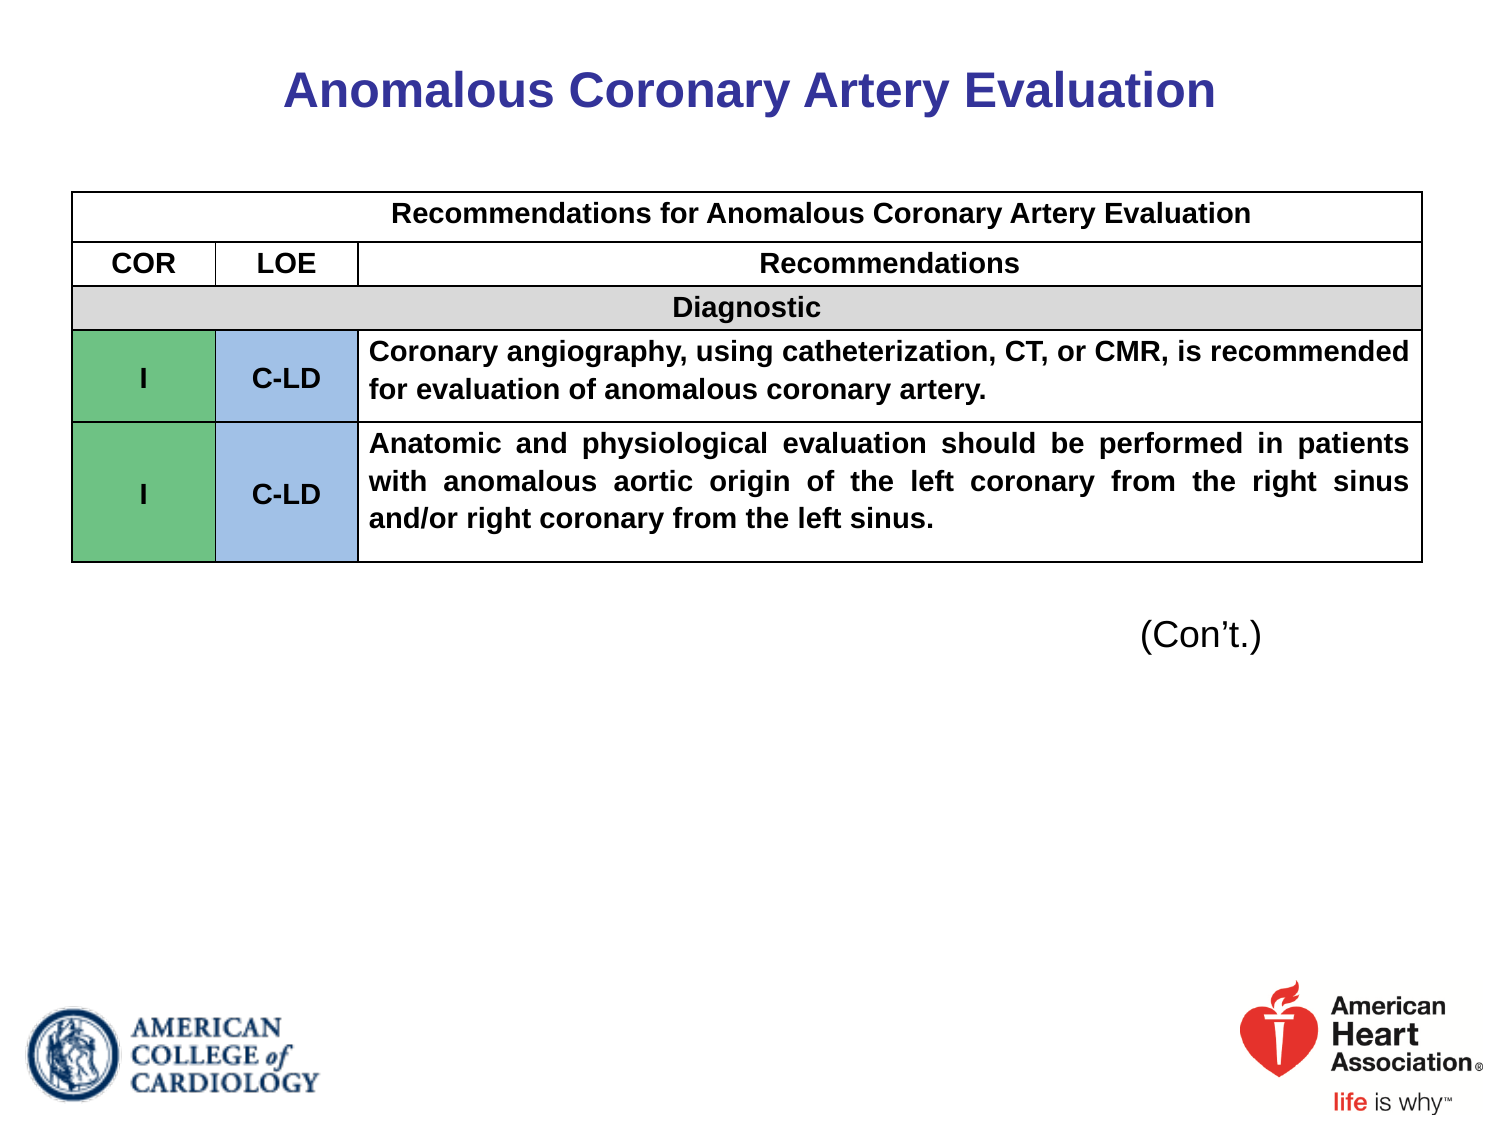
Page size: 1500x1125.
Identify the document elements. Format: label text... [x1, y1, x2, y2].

table_cell C-LD [216, 331, 357, 421]
table_cell C-LD [216, 423, 357, 561]
table_cell Recommendations [359, 243, 1421, 285]
table_cell I [73, 423, 215, 561]
table_cell Diagnostic [73, 287, 1421, 329]
table_cell Coronary angiography, using catheterization, CT, or CMR, is recommended for evaluation of anomalous coronary artery. [359, 331, 1421, 421]
title Anomalous Coronary Artery Evaluation [75, 37, 1425, 137]
table_cell Anatomic and physiological evaluation should be performed in patients with anomalous aortic origin of the left coronary from the right sinus and/or right coronary from the left sinus. [359, 423, 1421, 561]
table_cell COR [73, 243, 215, 285]
table_header Recommendations for Anomalous Coronary Artery Evaluation [73, 193, 1421, 241]
picture [24, 1005, 323, 1104]
text_box (Con’t.) [1125, 602, 1300, 663]
picture [1240, 980, 1483, 1115]
table_cell LOE [216, 243, 357, 285]
table_cell I [73, 331, 215, 421]
